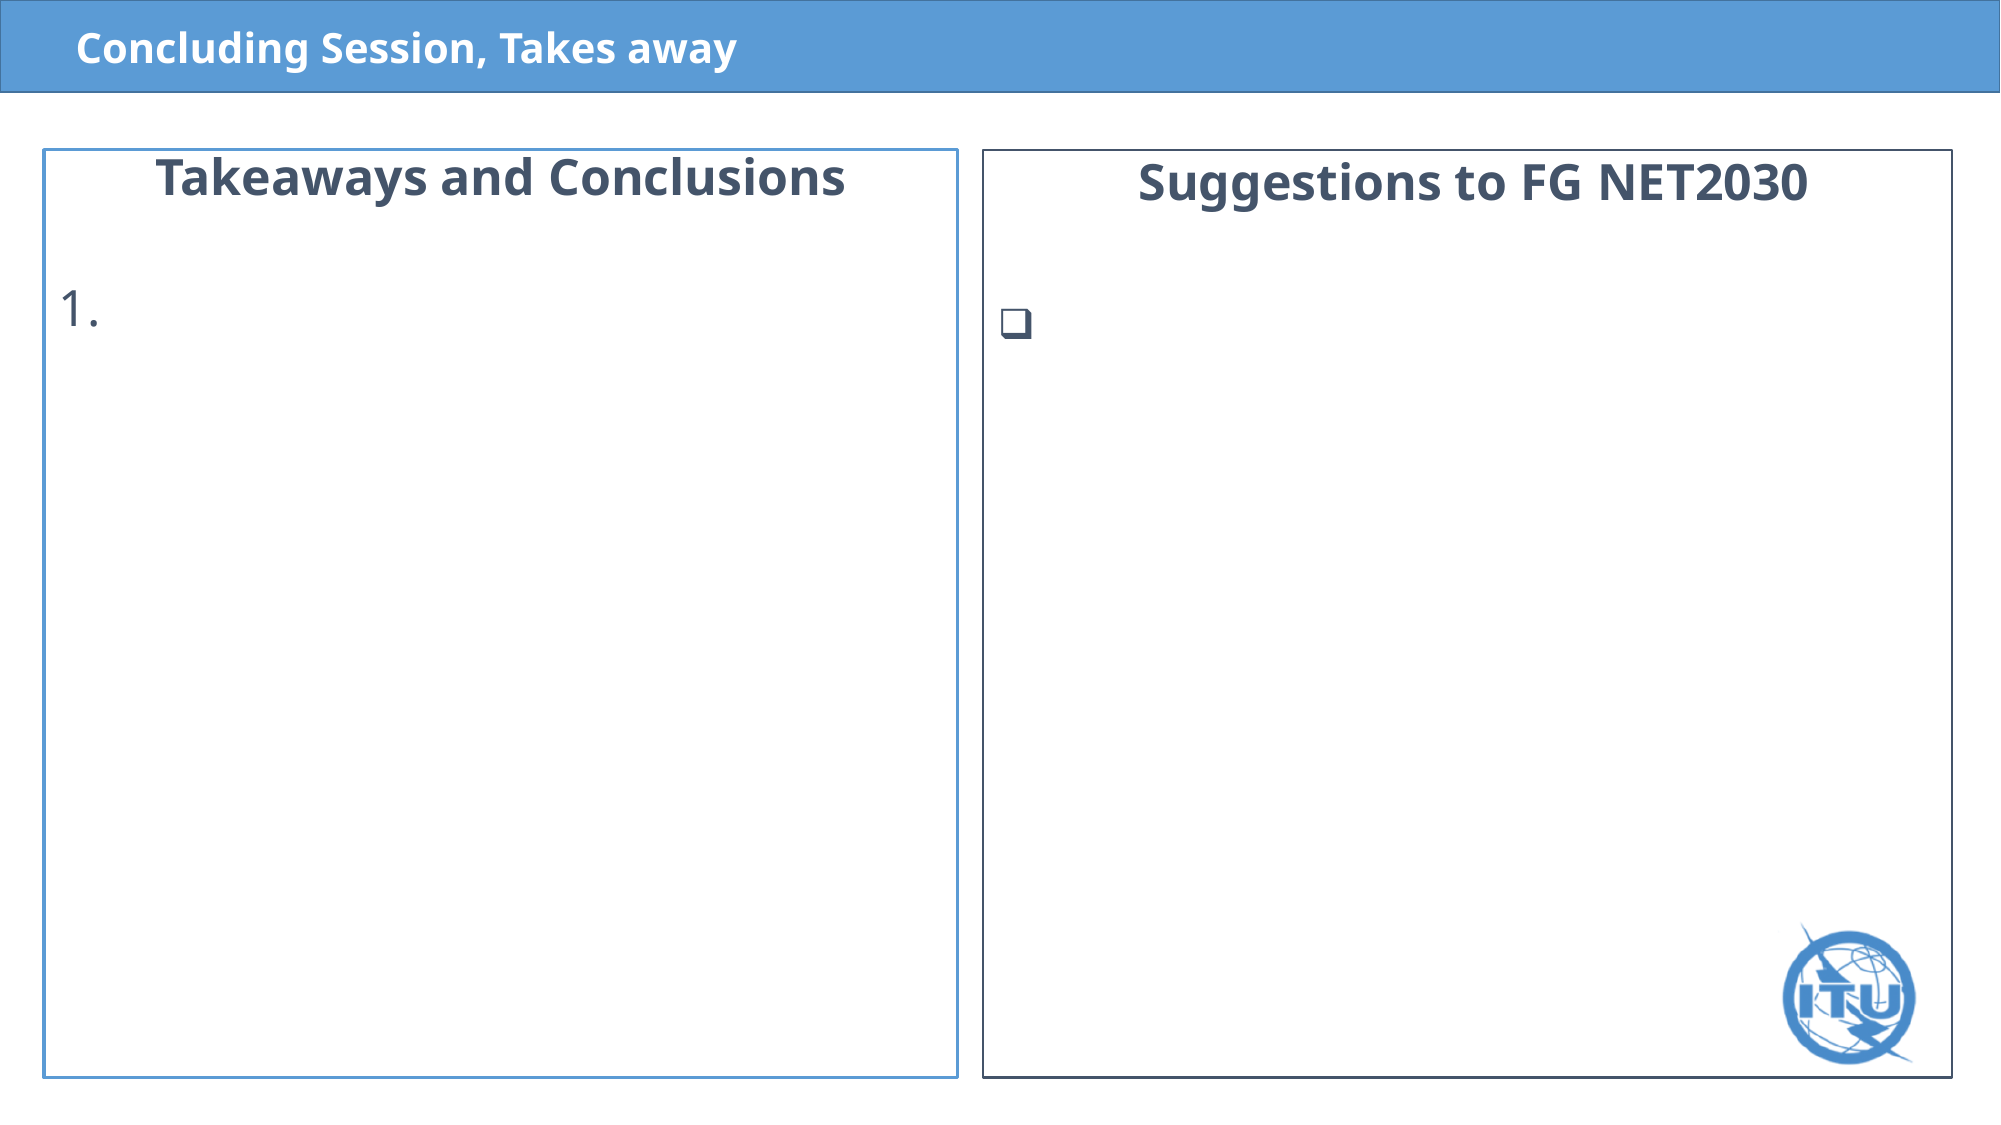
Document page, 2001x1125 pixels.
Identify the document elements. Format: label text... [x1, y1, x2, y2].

text_box Takeaways and Conclusions [43, 149, 958, 1078]
title Concluding Session, Takes away [60, 8, 1918, 93]
text_box Suggestions to FG NET2030 [982, 149, 1952, 1078]
picture [1767, 897, 1952, 1089]
text_box [0, 0, 2000, 93]
